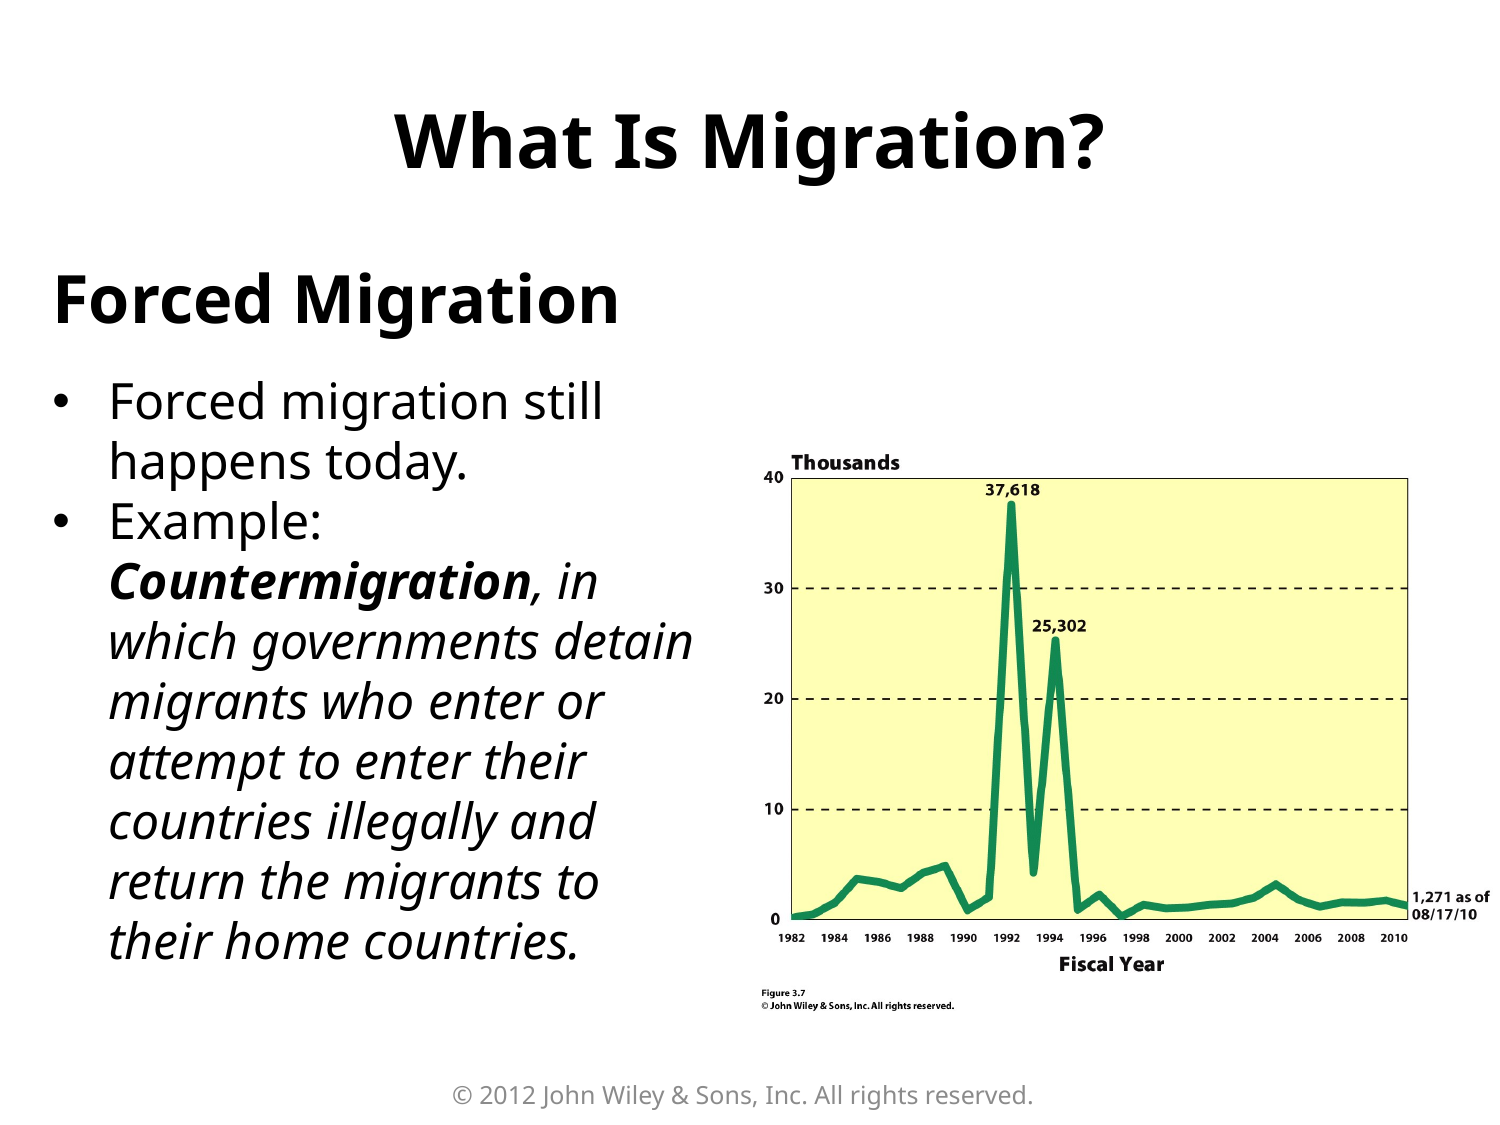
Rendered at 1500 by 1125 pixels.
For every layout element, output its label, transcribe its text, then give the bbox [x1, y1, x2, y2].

title What Is Migration? [74, 44, 1426, 233]
footer © 2012 John Wiley & Sons, Inc. All rights reserved. [393, 1065, 1107, 1125]
text_box Forced migration still happens today. Example: Countermigration, in which governments detain migrants who enter or attempt to enter their countries illegally and return the migrants to their home countries. [37, 425, 713, 978]
picture [756, 449, 1497, 1014]
text_box Forced Migration [37, 249, 788, 425]
